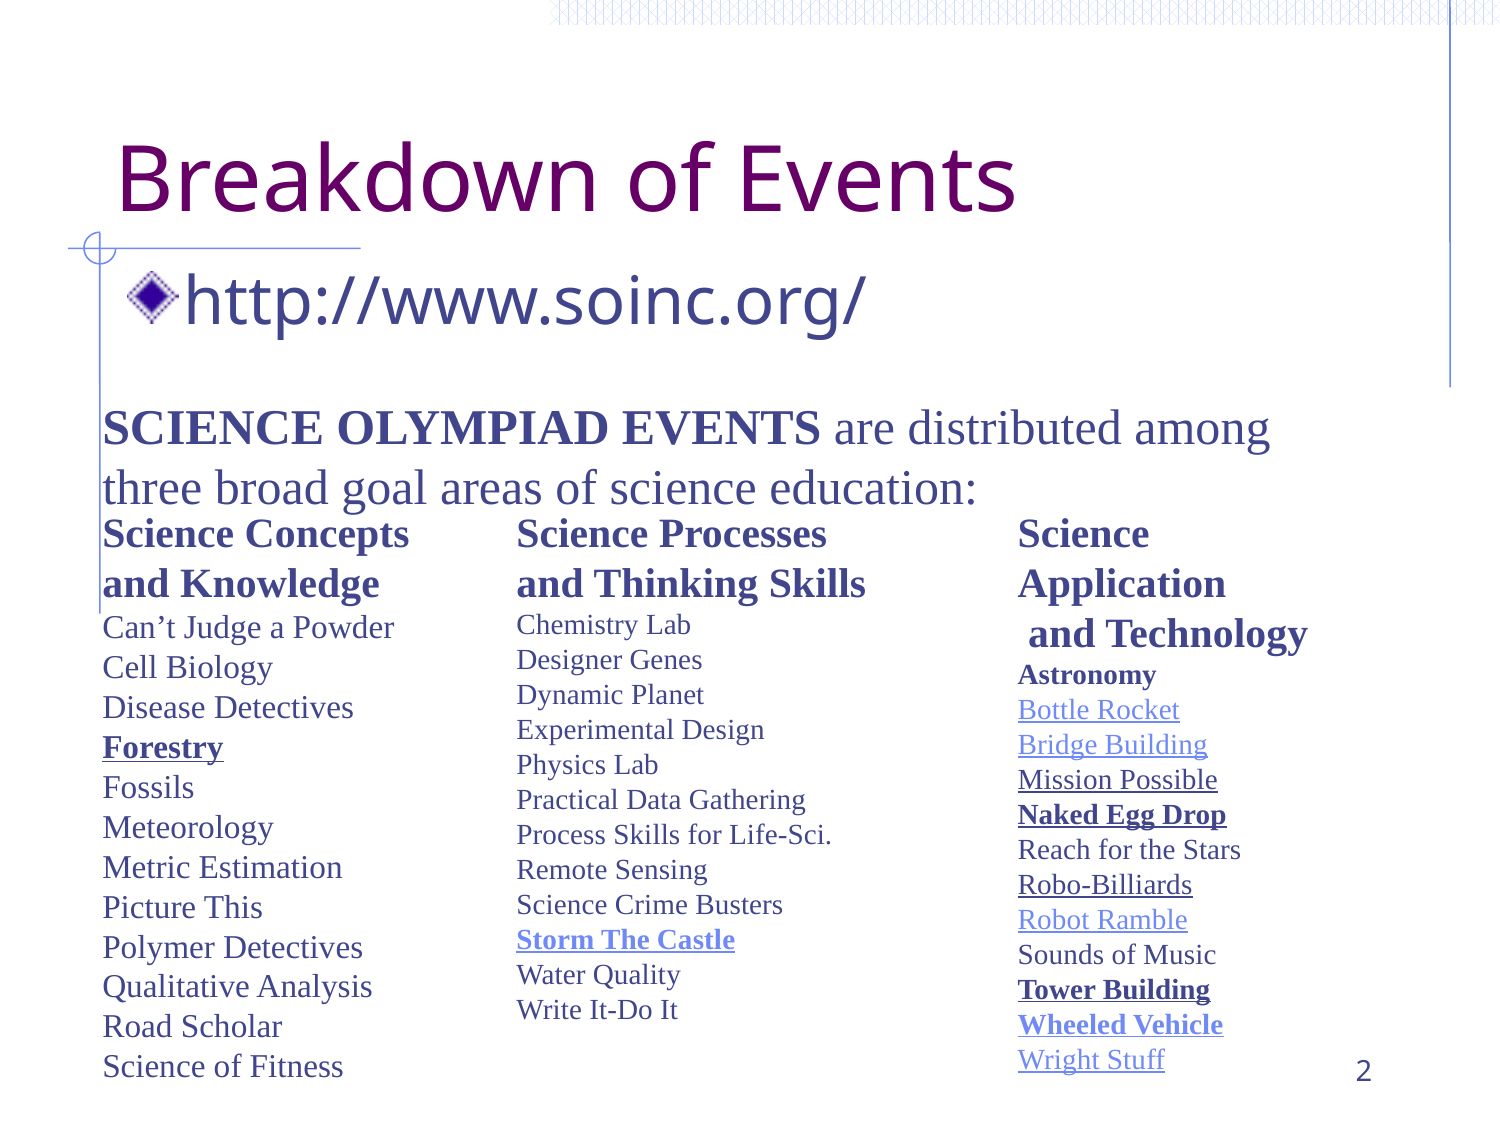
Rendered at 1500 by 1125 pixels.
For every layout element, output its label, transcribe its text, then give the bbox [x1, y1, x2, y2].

slide_number 2 [1074, 1025, 1388, 1100]
title Breakdown of Events [99, 50, 1375, 238]
picture [127, 271, 179, 324]
list http://www.soinc.org/ [112, 249, 1388, 350]
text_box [87, 387, 1366, 1022]
